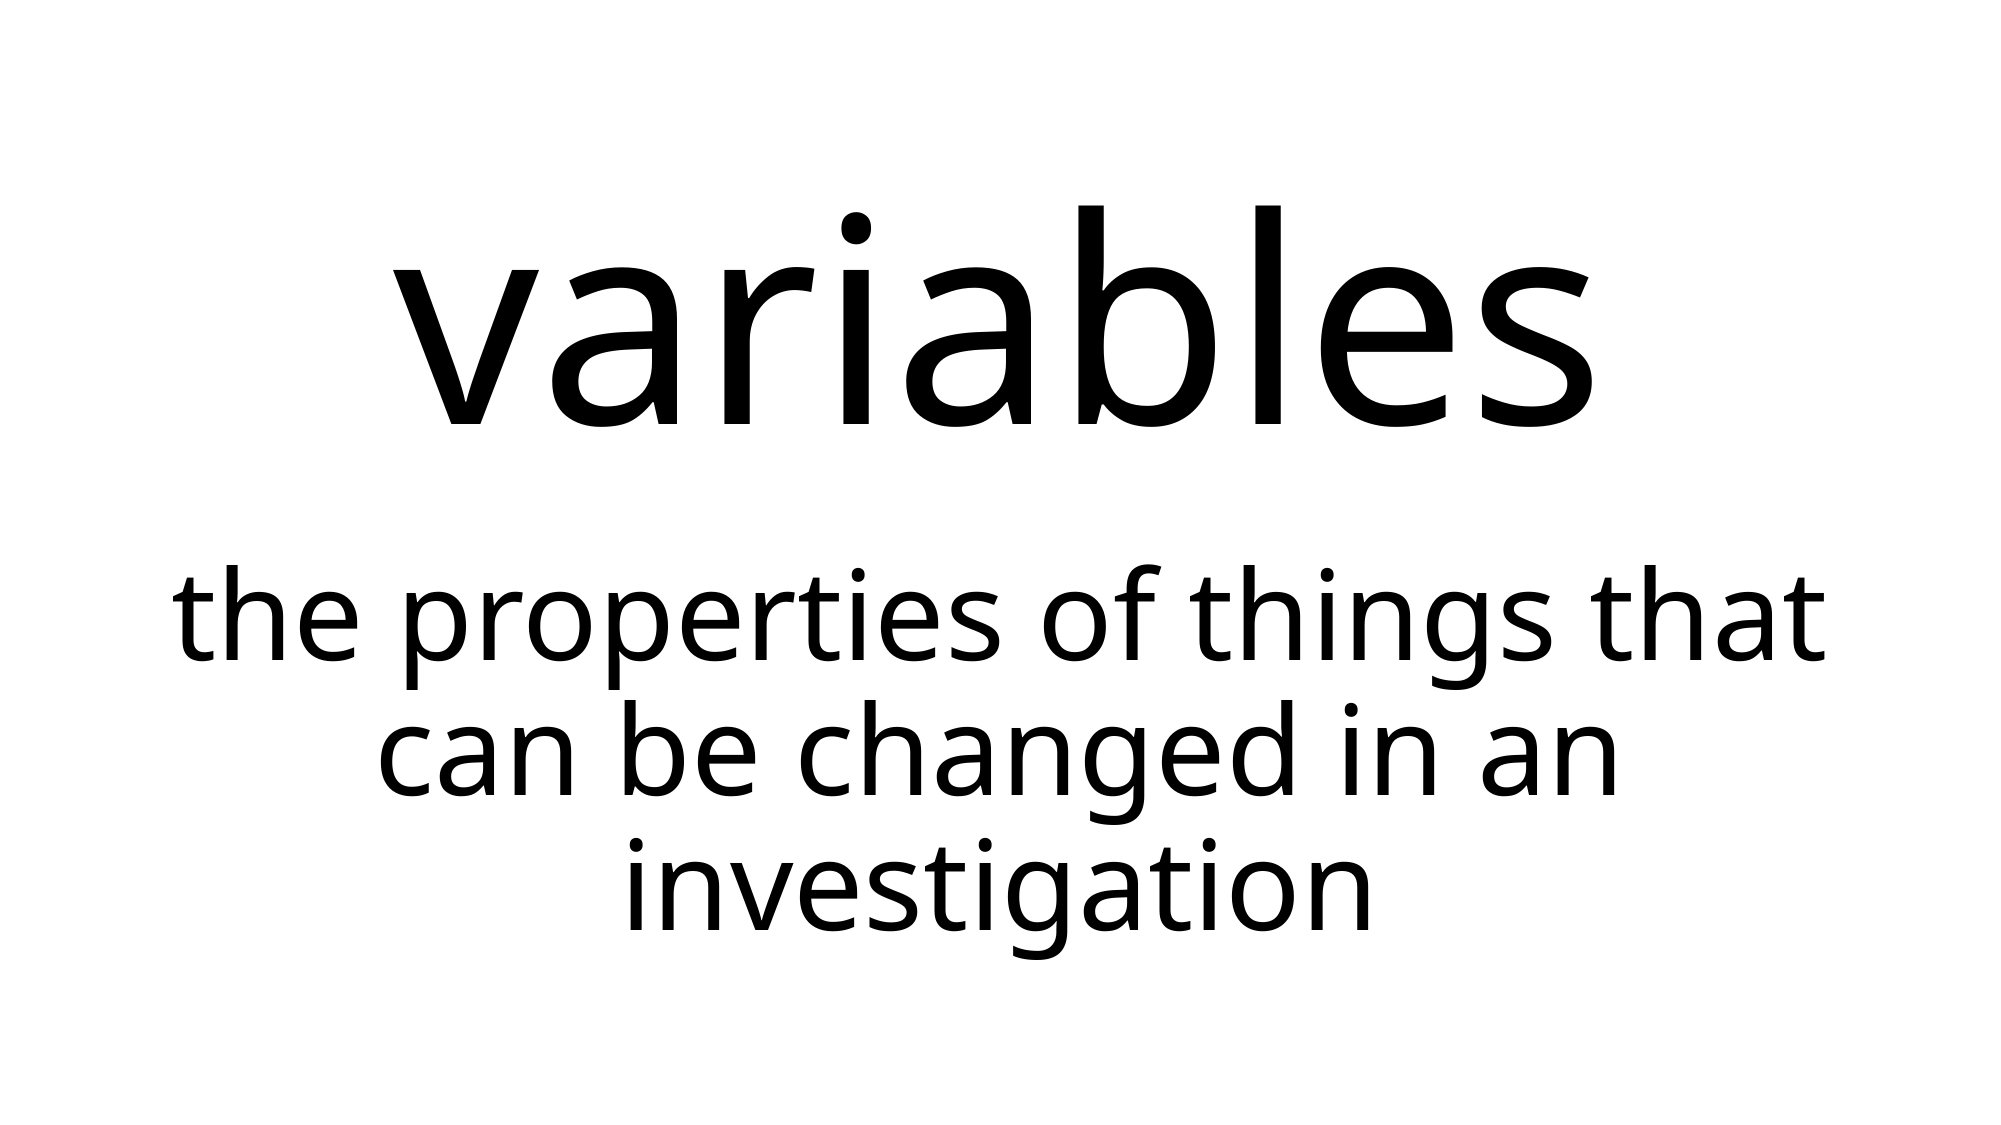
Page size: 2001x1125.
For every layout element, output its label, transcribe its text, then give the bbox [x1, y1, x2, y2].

list the properties of things that can be changed in an investigation [137, 545, 1863, 1093]
title variables [137, 59, 1863, 545]
